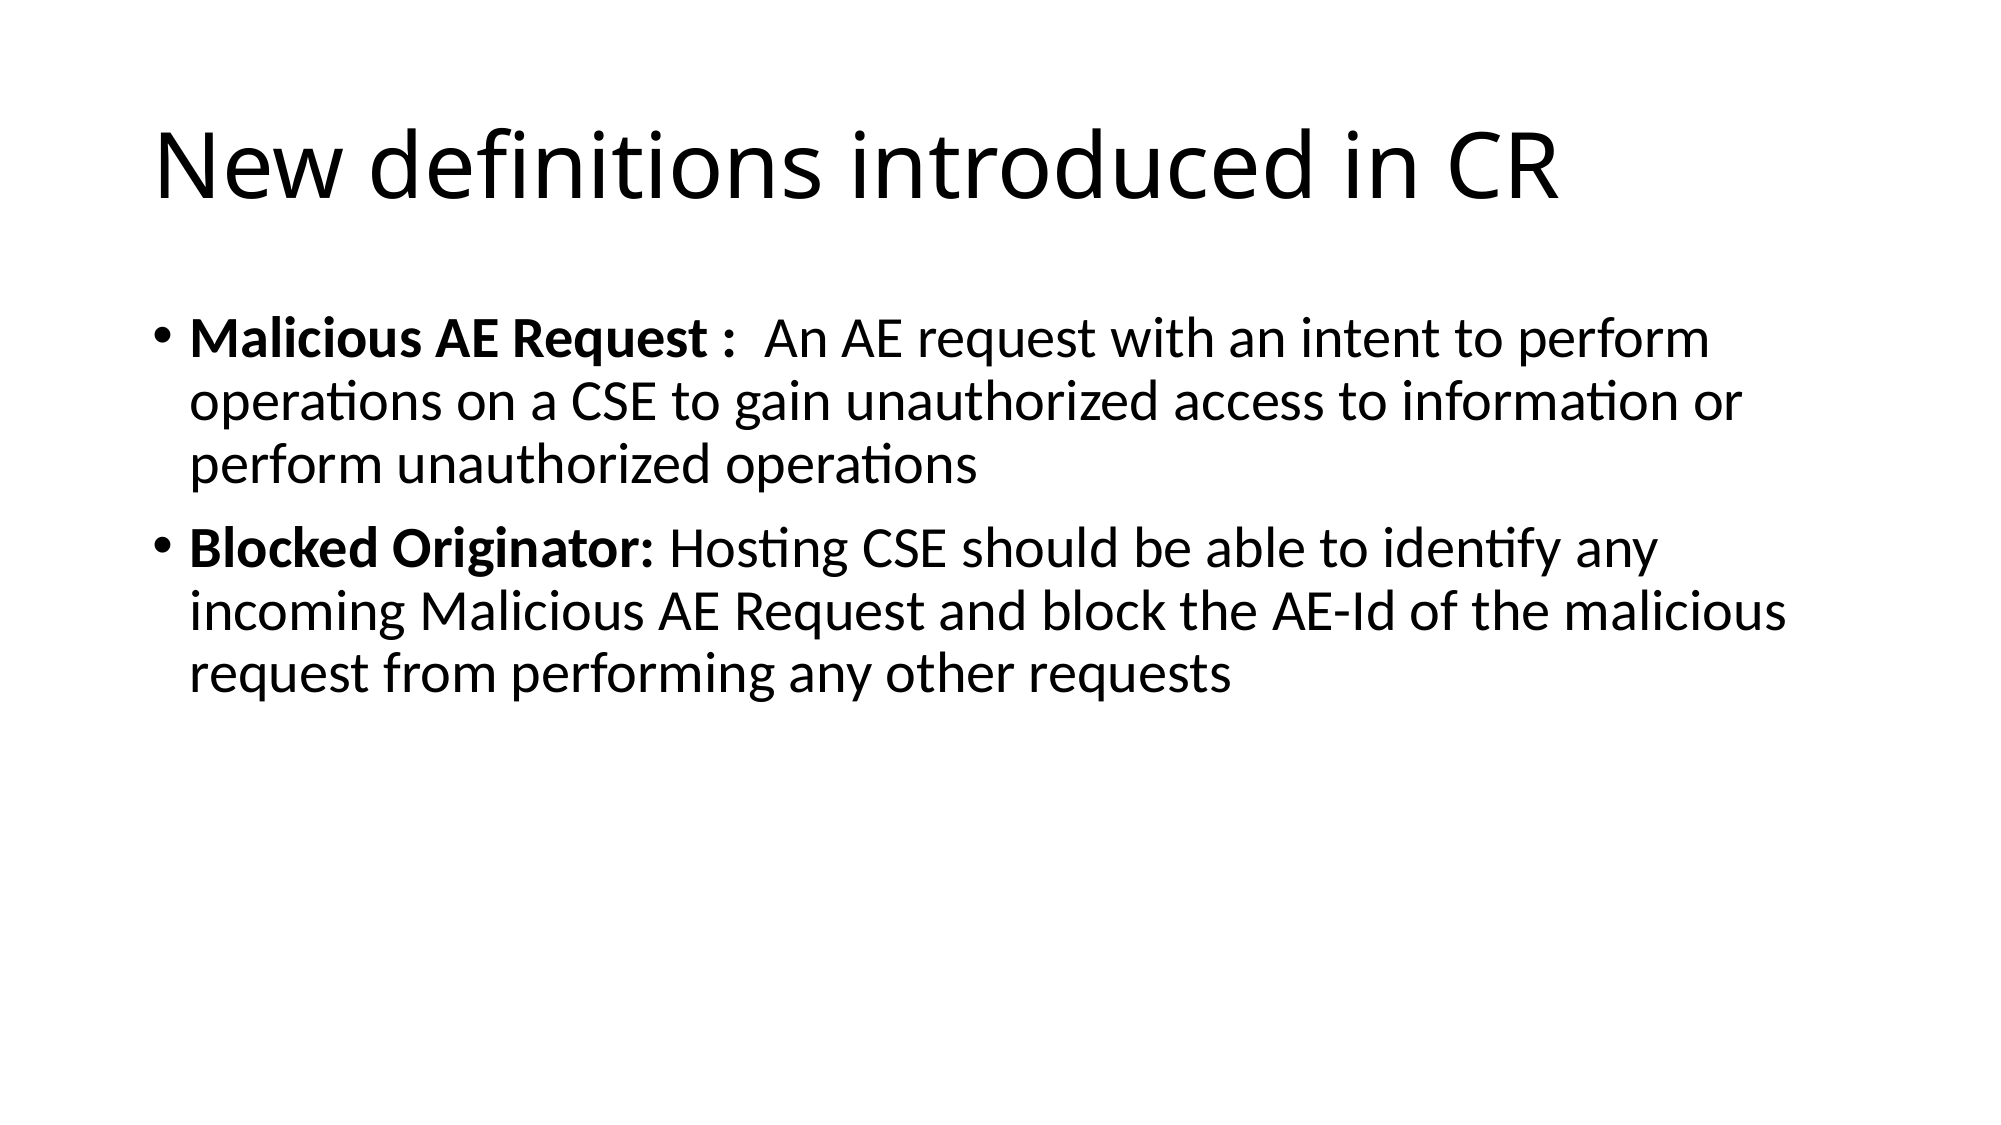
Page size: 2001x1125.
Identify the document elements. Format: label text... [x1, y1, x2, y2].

title New definitions introduced in CR [137, 59, 1863, 278]
list Malicious AE Request : An AE request with an intent to perform operations on a CSE to gain unauthorized access to information or perform unauthorized operations Blocked Originator: Hosting CSE should be able to identify any incoming Malicious AE Request and block the AE-Id of the malicious request from performing any other requests [137, 299, 1863, 1014]
